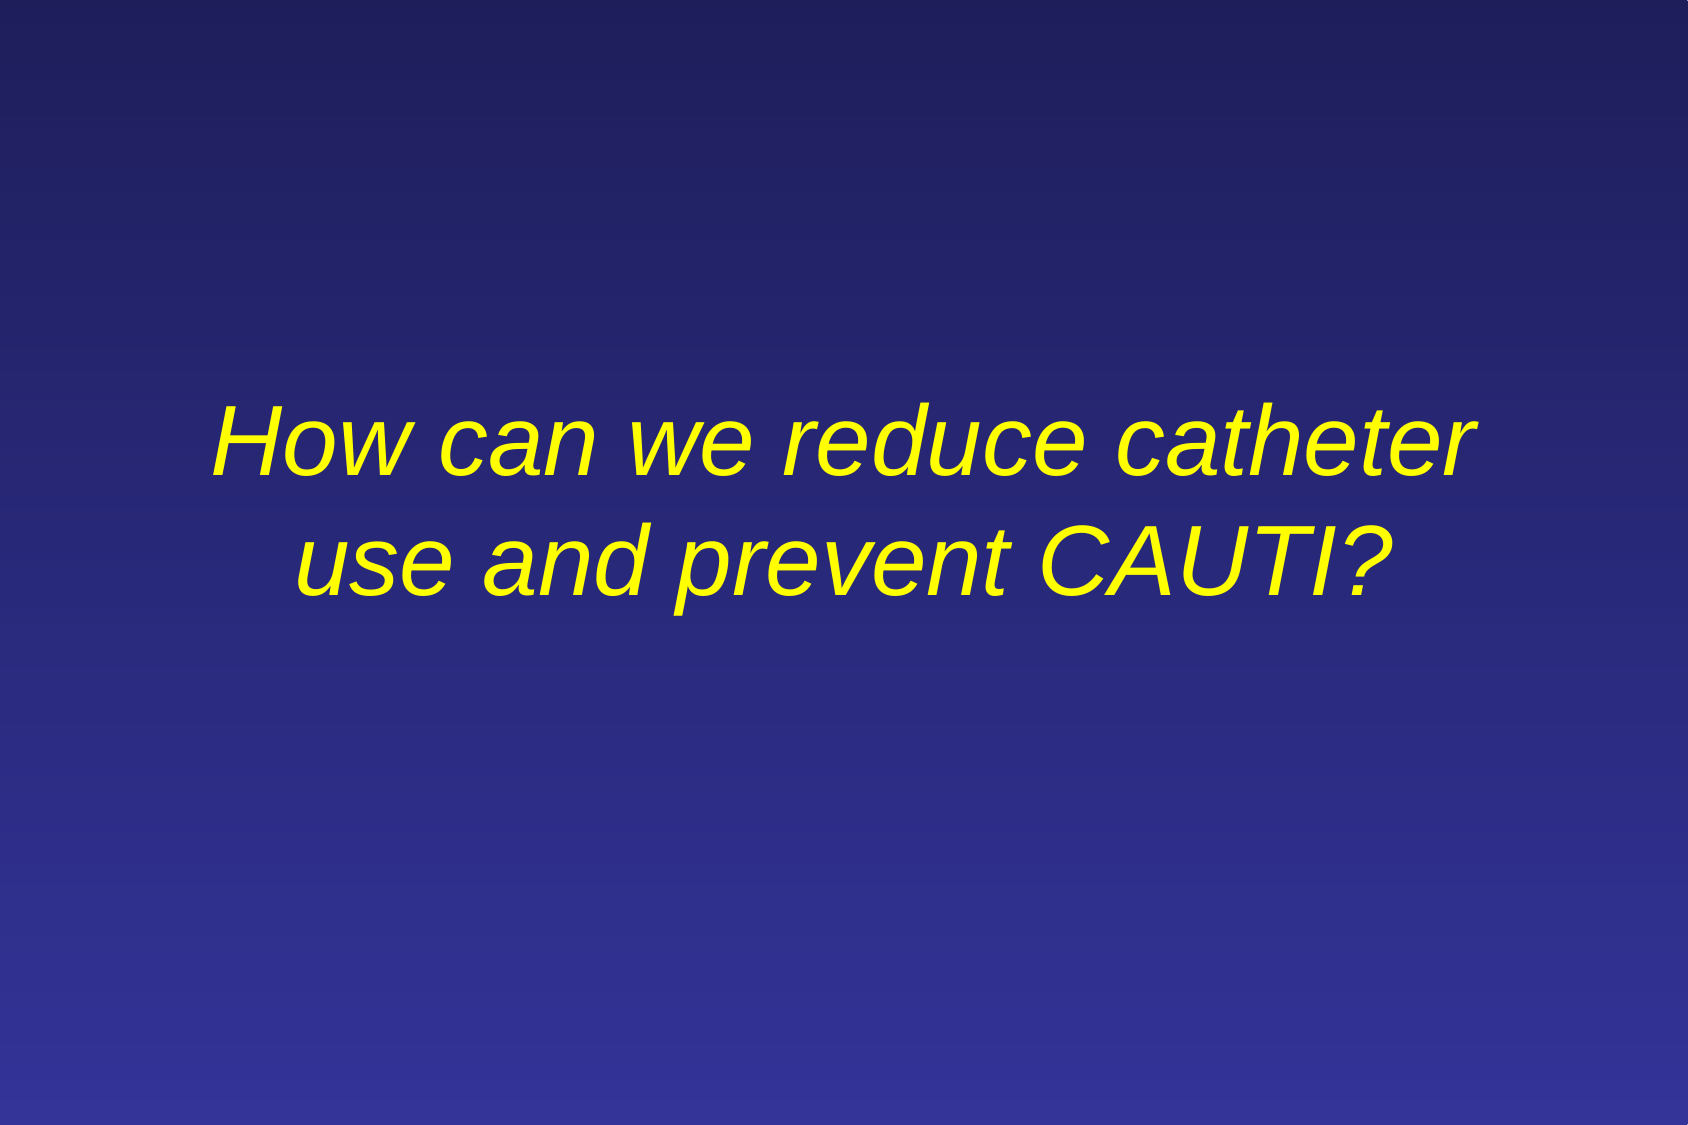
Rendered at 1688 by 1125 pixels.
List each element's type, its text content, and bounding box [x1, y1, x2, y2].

title How can we reduce catheter use and prevent CAUTI? [126, 330, 1562, 660]
